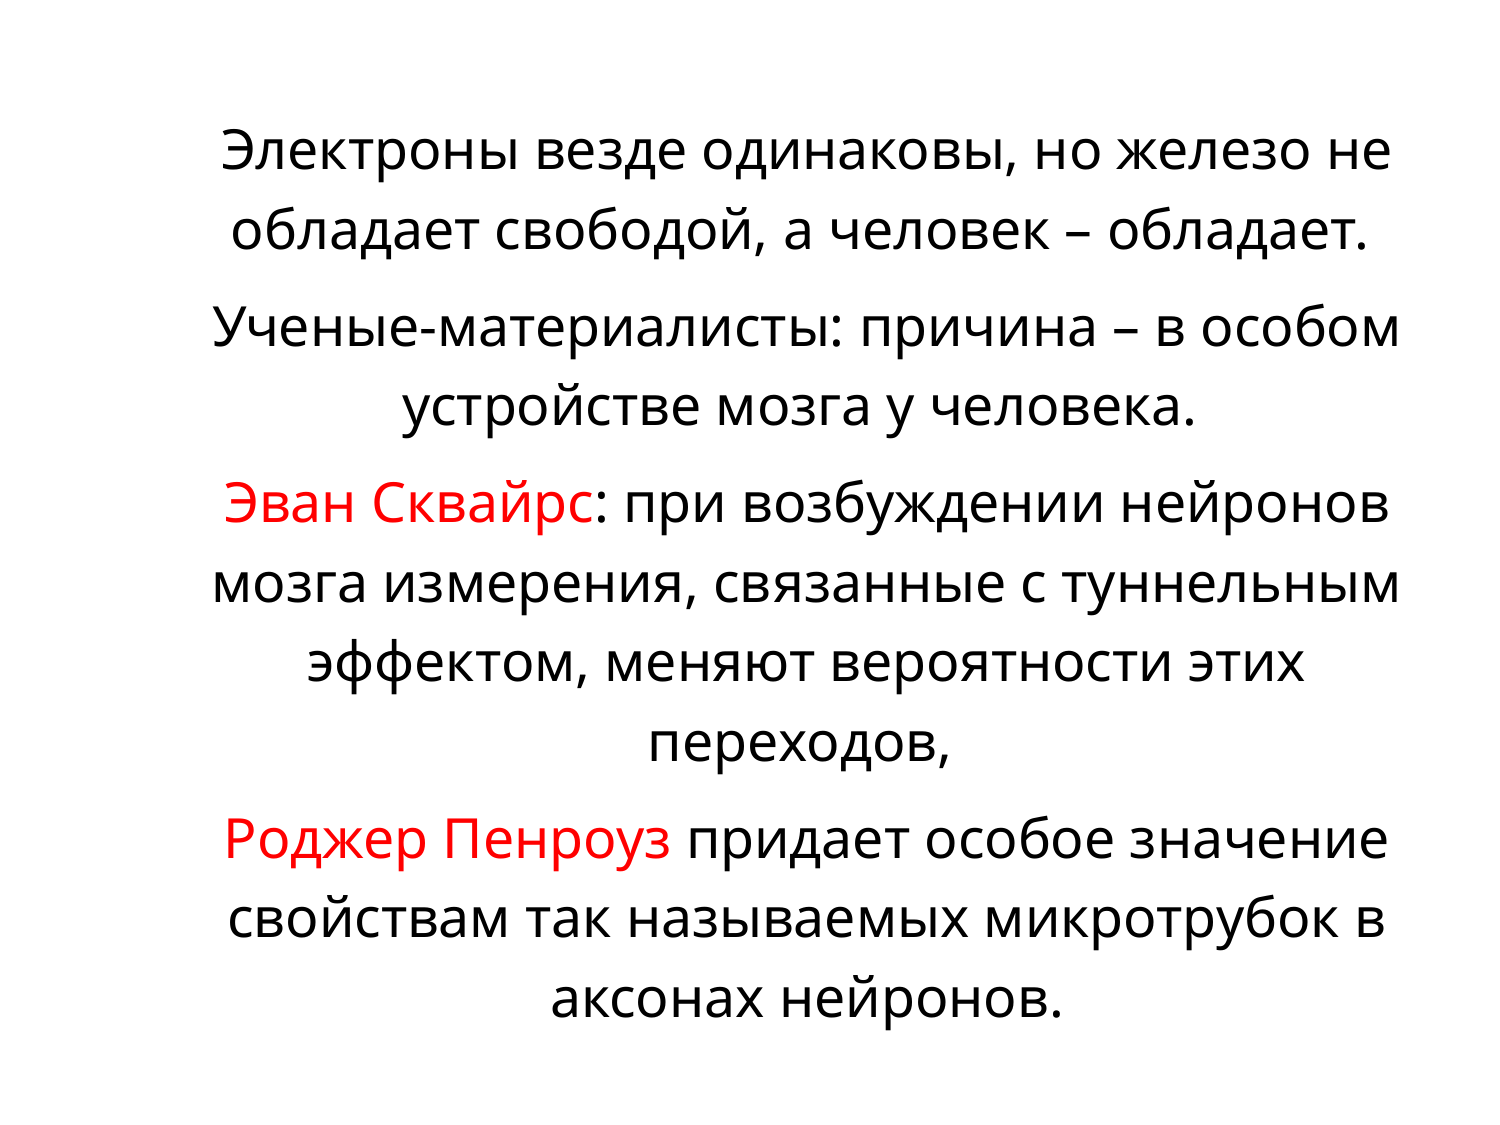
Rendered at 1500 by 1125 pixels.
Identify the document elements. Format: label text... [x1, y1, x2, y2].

list Электроны везде одинаковы, но железо не обладает свободой, а человек – обладает. Ученые-материалисты: причина – в особом устройстве мозга у человека. Эван Сквайрс: при возбуждении нейронов мозга измерения, связанные с туннельным эффектом, меняют вероятности этих переходов, Роджер Пенроуз придает особое значение свойствам так называемых микротрубок в аксонах нейронов. [189, 93, 1425, 1050]
